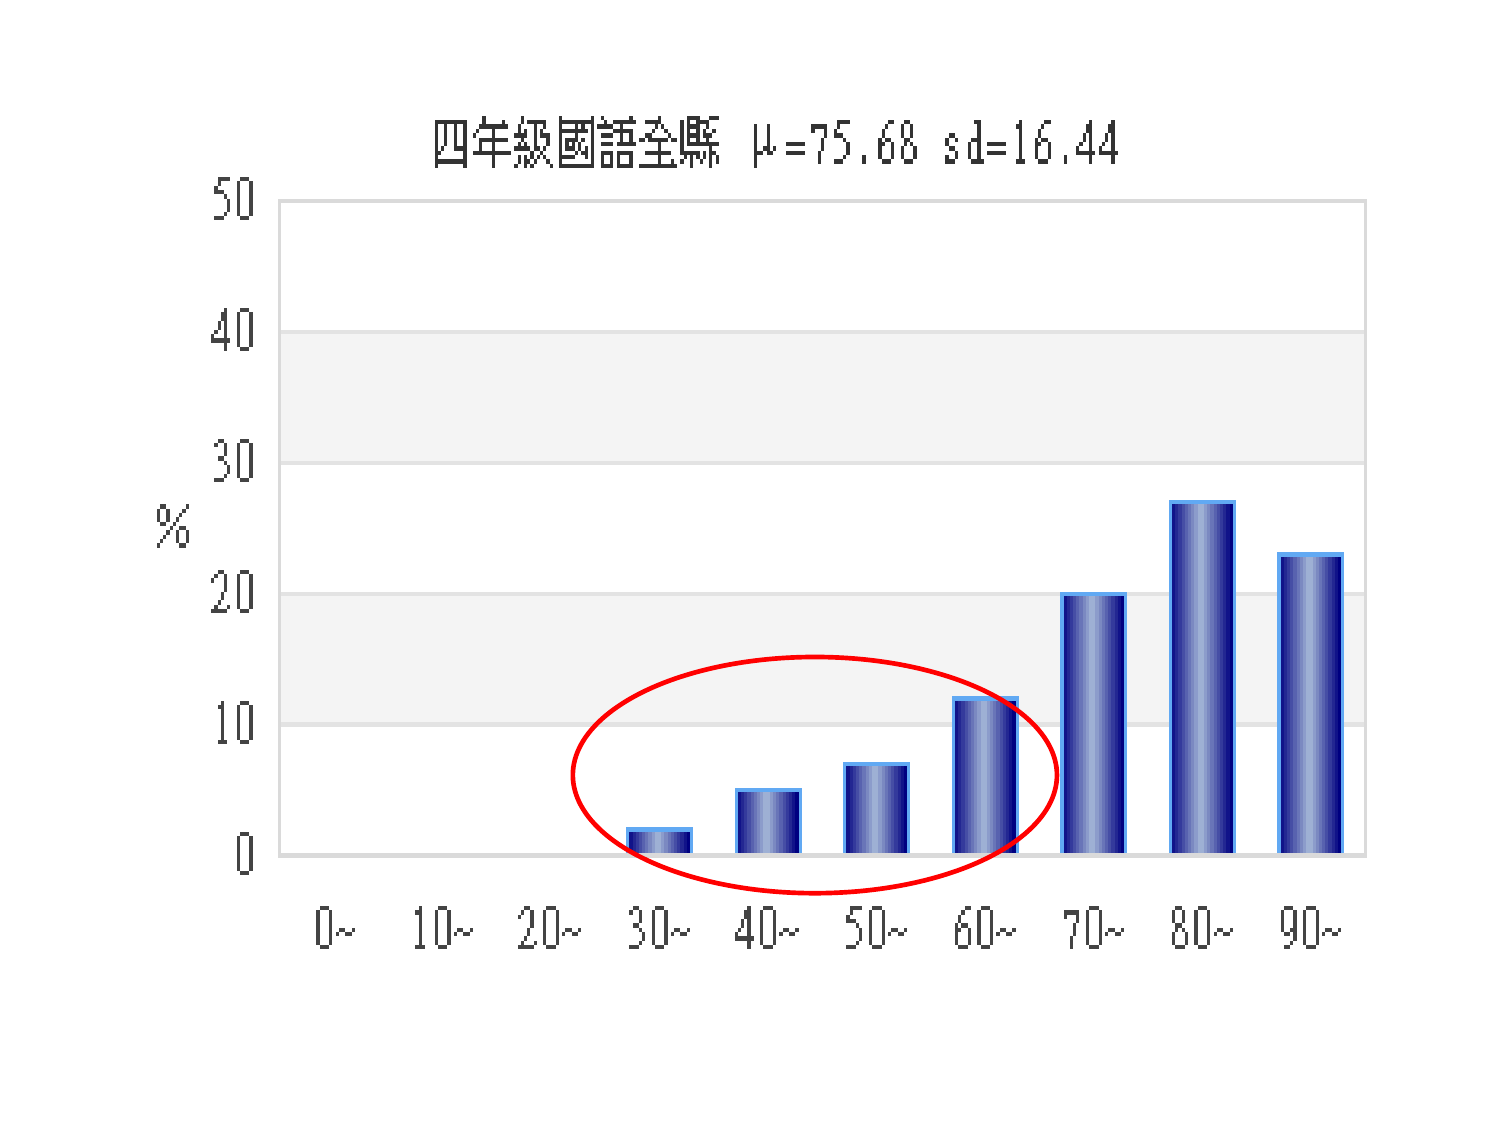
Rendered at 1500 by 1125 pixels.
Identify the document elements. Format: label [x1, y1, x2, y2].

picture [135, 89, 1412, 1095]
